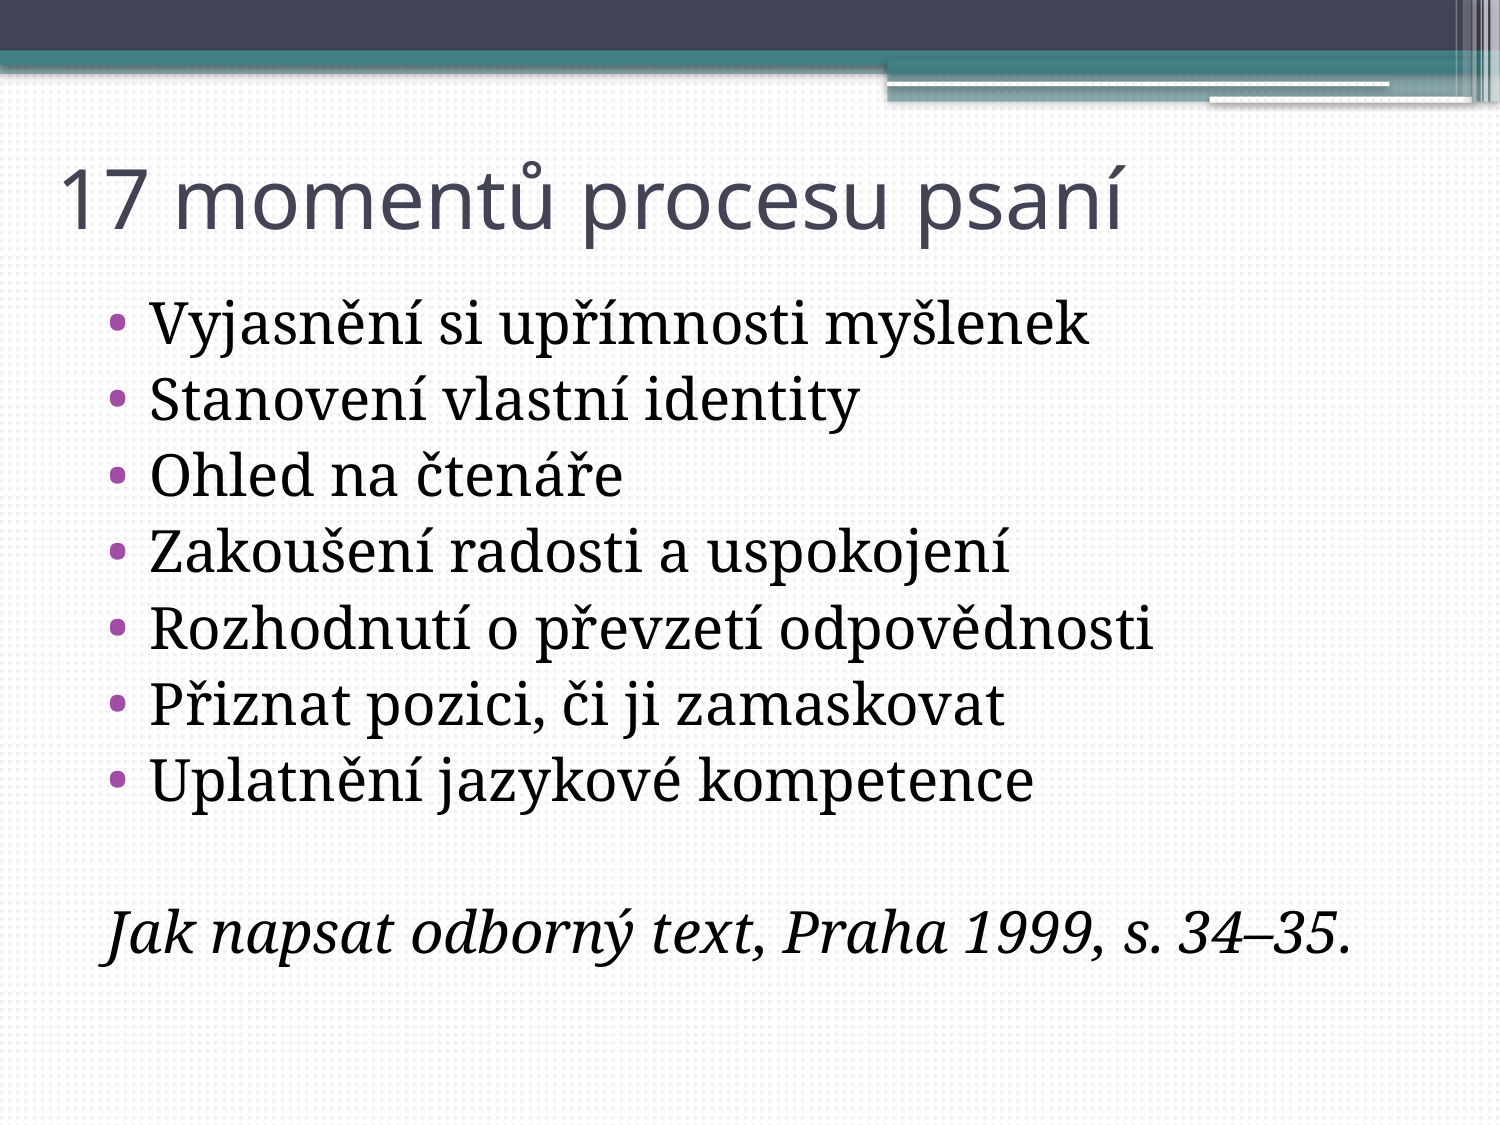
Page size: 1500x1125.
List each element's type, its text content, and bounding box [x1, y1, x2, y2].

list Vyjasnění si upřímnosti myšlenek Stanovení vlastní identity Ohled na čtenáře Zakoušení radosti a uspokojení Rozhodnutí o převzetí odpovědnosti Přiznat pozici, či ji zamaskovat Uplatnění jazykové kompetence Jak napsat odborný text, Praha 1999, s. 34–35. [75, 278, 1425, 1079]
title 17 momentů procesu psaní [41, 101, 1152, 291]
